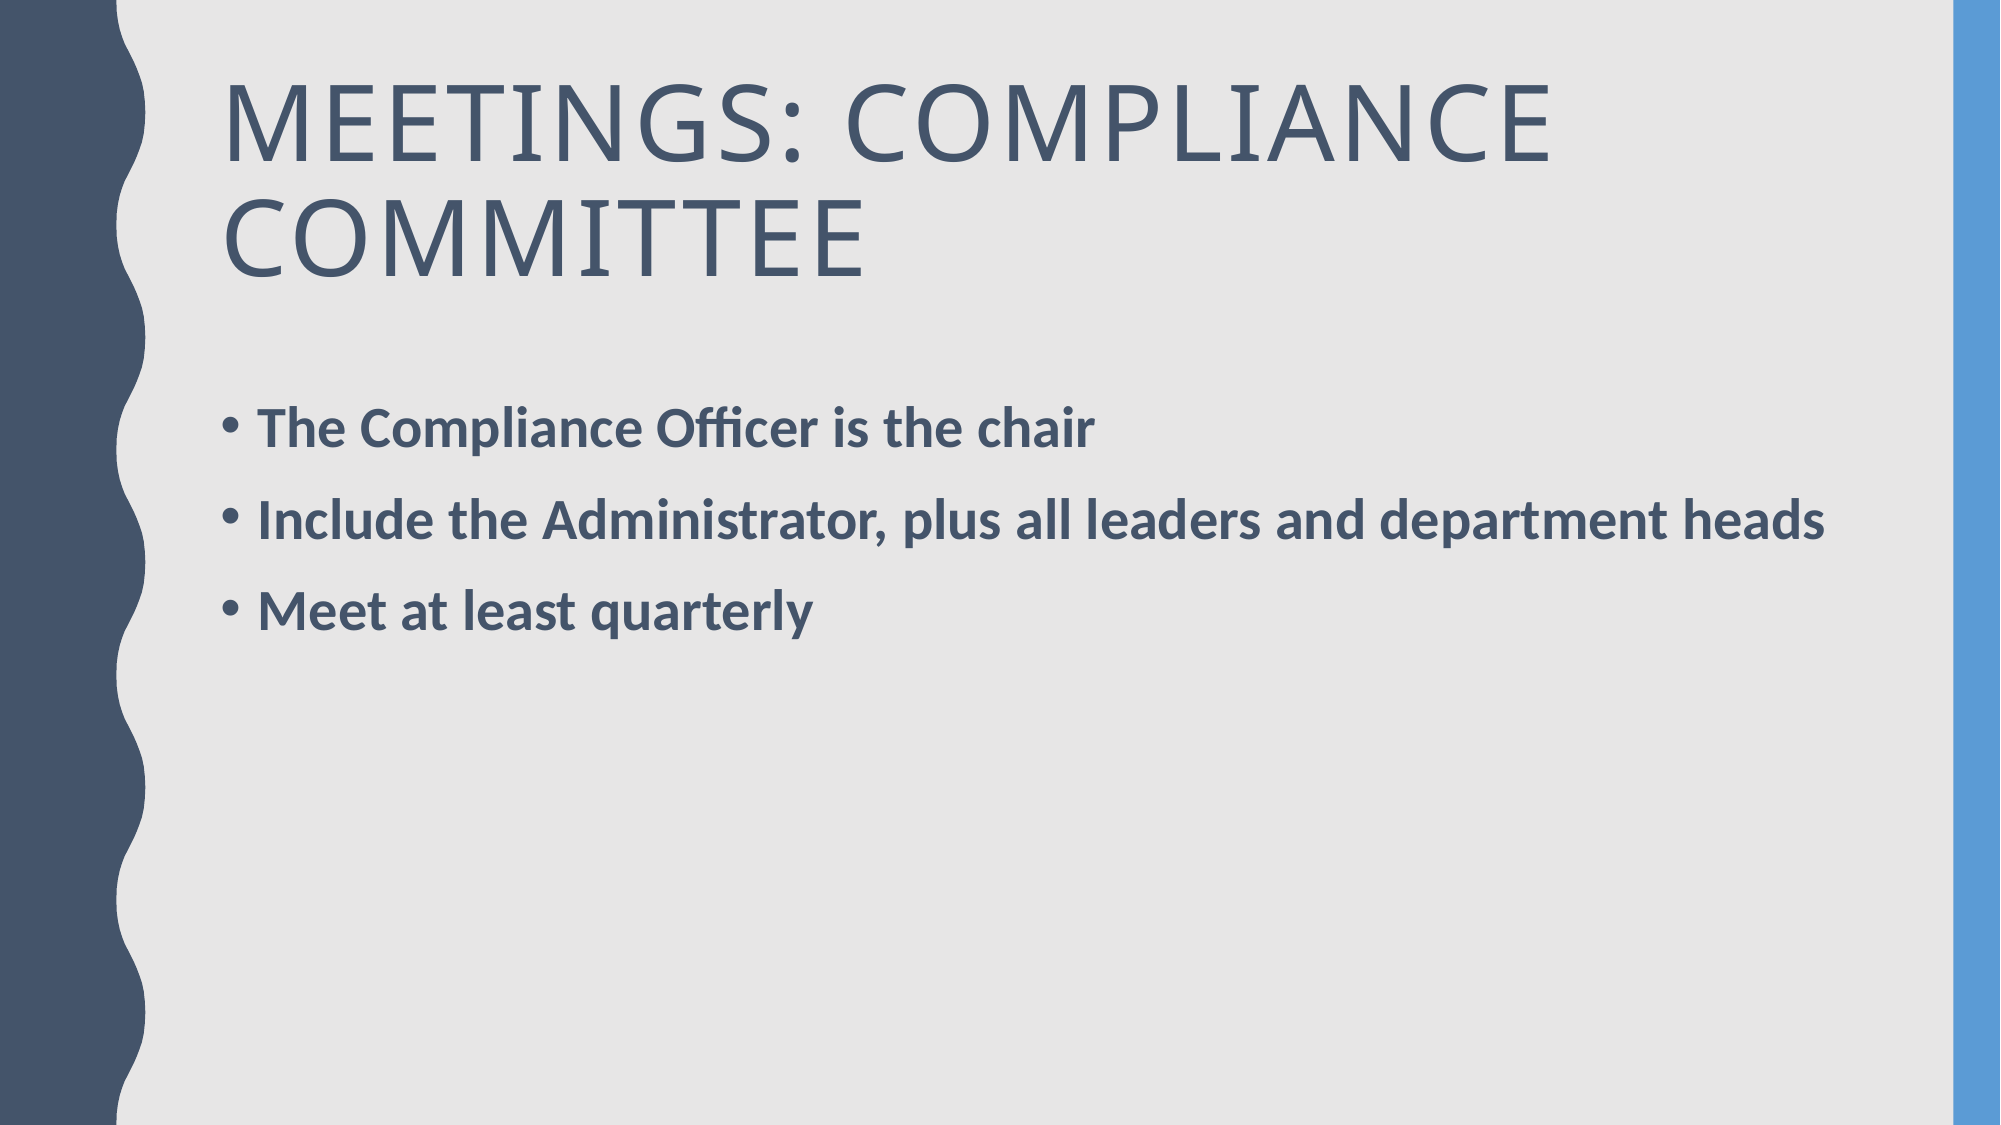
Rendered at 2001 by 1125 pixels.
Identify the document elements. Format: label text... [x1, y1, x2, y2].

title Meetings: Compliance committee [205, 62, 1875, 308]
list The Compliance Officer is the chair Include the Administrator, plus all leaders and department heads Meet at least quarterly [205, 375, 1875, 965]
